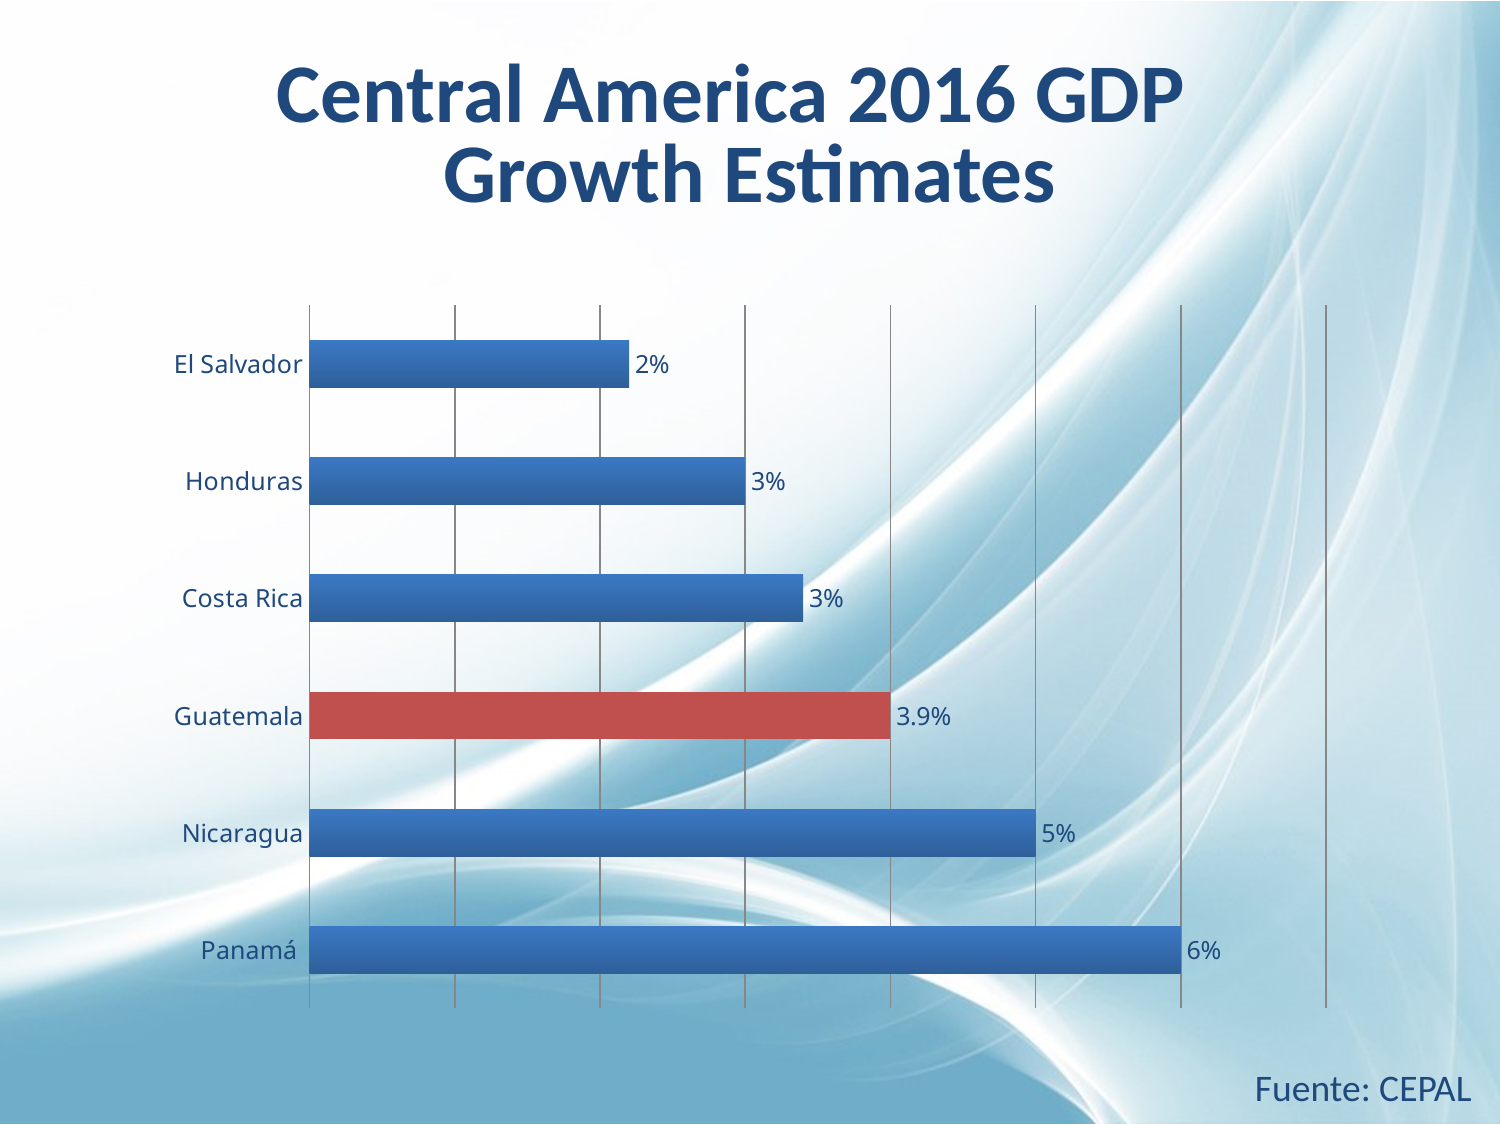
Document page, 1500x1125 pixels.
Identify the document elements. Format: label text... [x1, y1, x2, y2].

title Central America 2016 GDP Growth Estimates [75, 45, 1425, 233]
text_box Fuente: CEPAL [1240, 1057, 1500, 1117]
picture [0, 1, 1500, 1124]
chart [149, 290, 1351, 1024]
